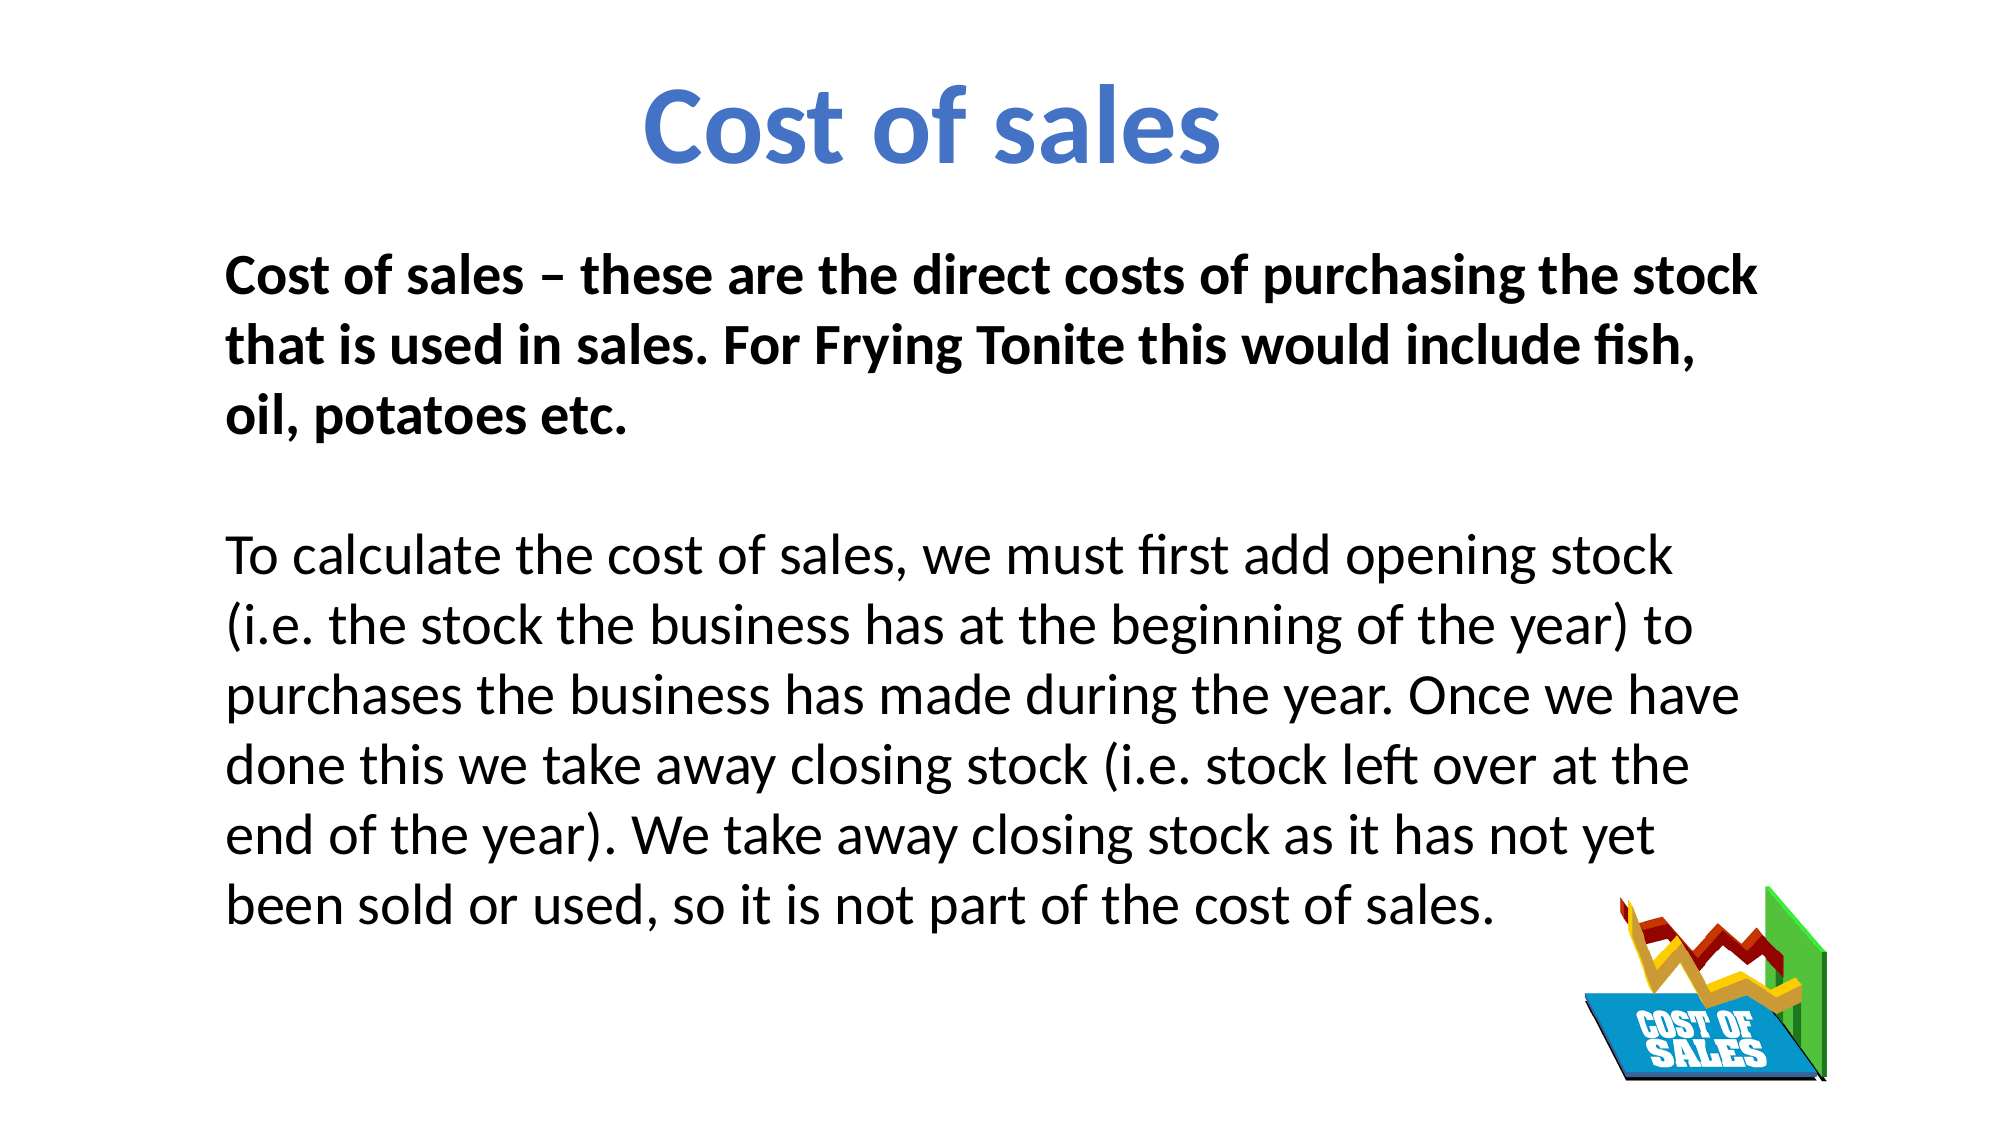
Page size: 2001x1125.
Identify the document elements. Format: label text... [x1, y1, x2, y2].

text_box Cost of sales – these are the direct costs of purchasing the stock that is used in sales. For Frying Tonite this would include fish, oil, potatoes etc. To calculate the cost of sales, we must first add opening stock (i.e. the stock the business has at the beginning of the year) to purchases the business has made during the year. Once we have done this we take away closing stock (i.e. stock left over at the end of the year). We take away closing stock as it has not yet been sold or used, so it is not part of the cost of sales. [210, 228, 1779, 944]
text_box Cost of sales [628, 43, 1264, 194]
picture [1582, 884, 1828, 1083]
